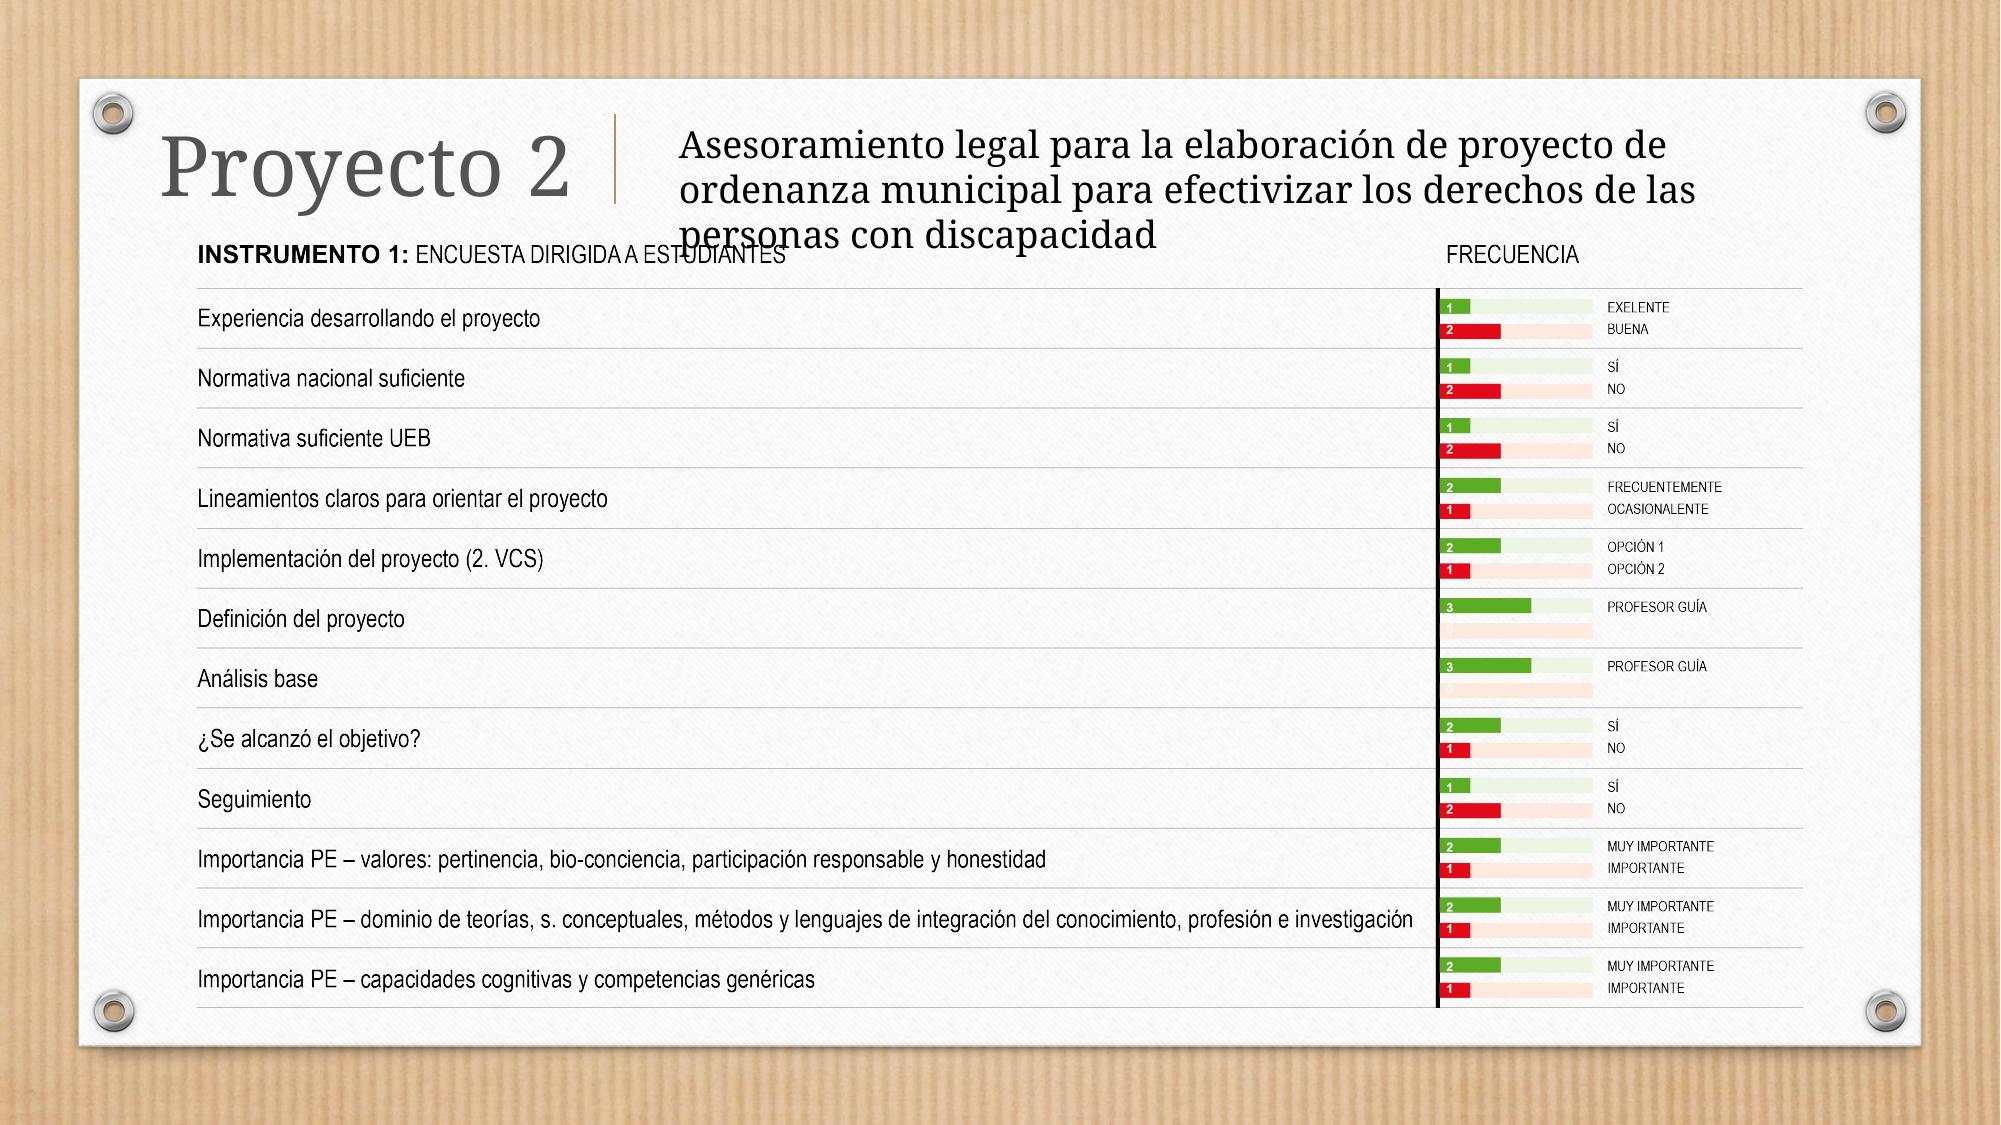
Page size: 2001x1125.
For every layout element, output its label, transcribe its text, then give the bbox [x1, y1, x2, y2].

text_box Proyecto 2 [132, 106, 600, 221]
picture [0, 0, 2001, 1125]
text_box Asesoramiento legal para la elaboración de proyecto de ordenanza municipal para efectivizar los derechos de las personas con discapacidad [664, 113, 1787, 241]
